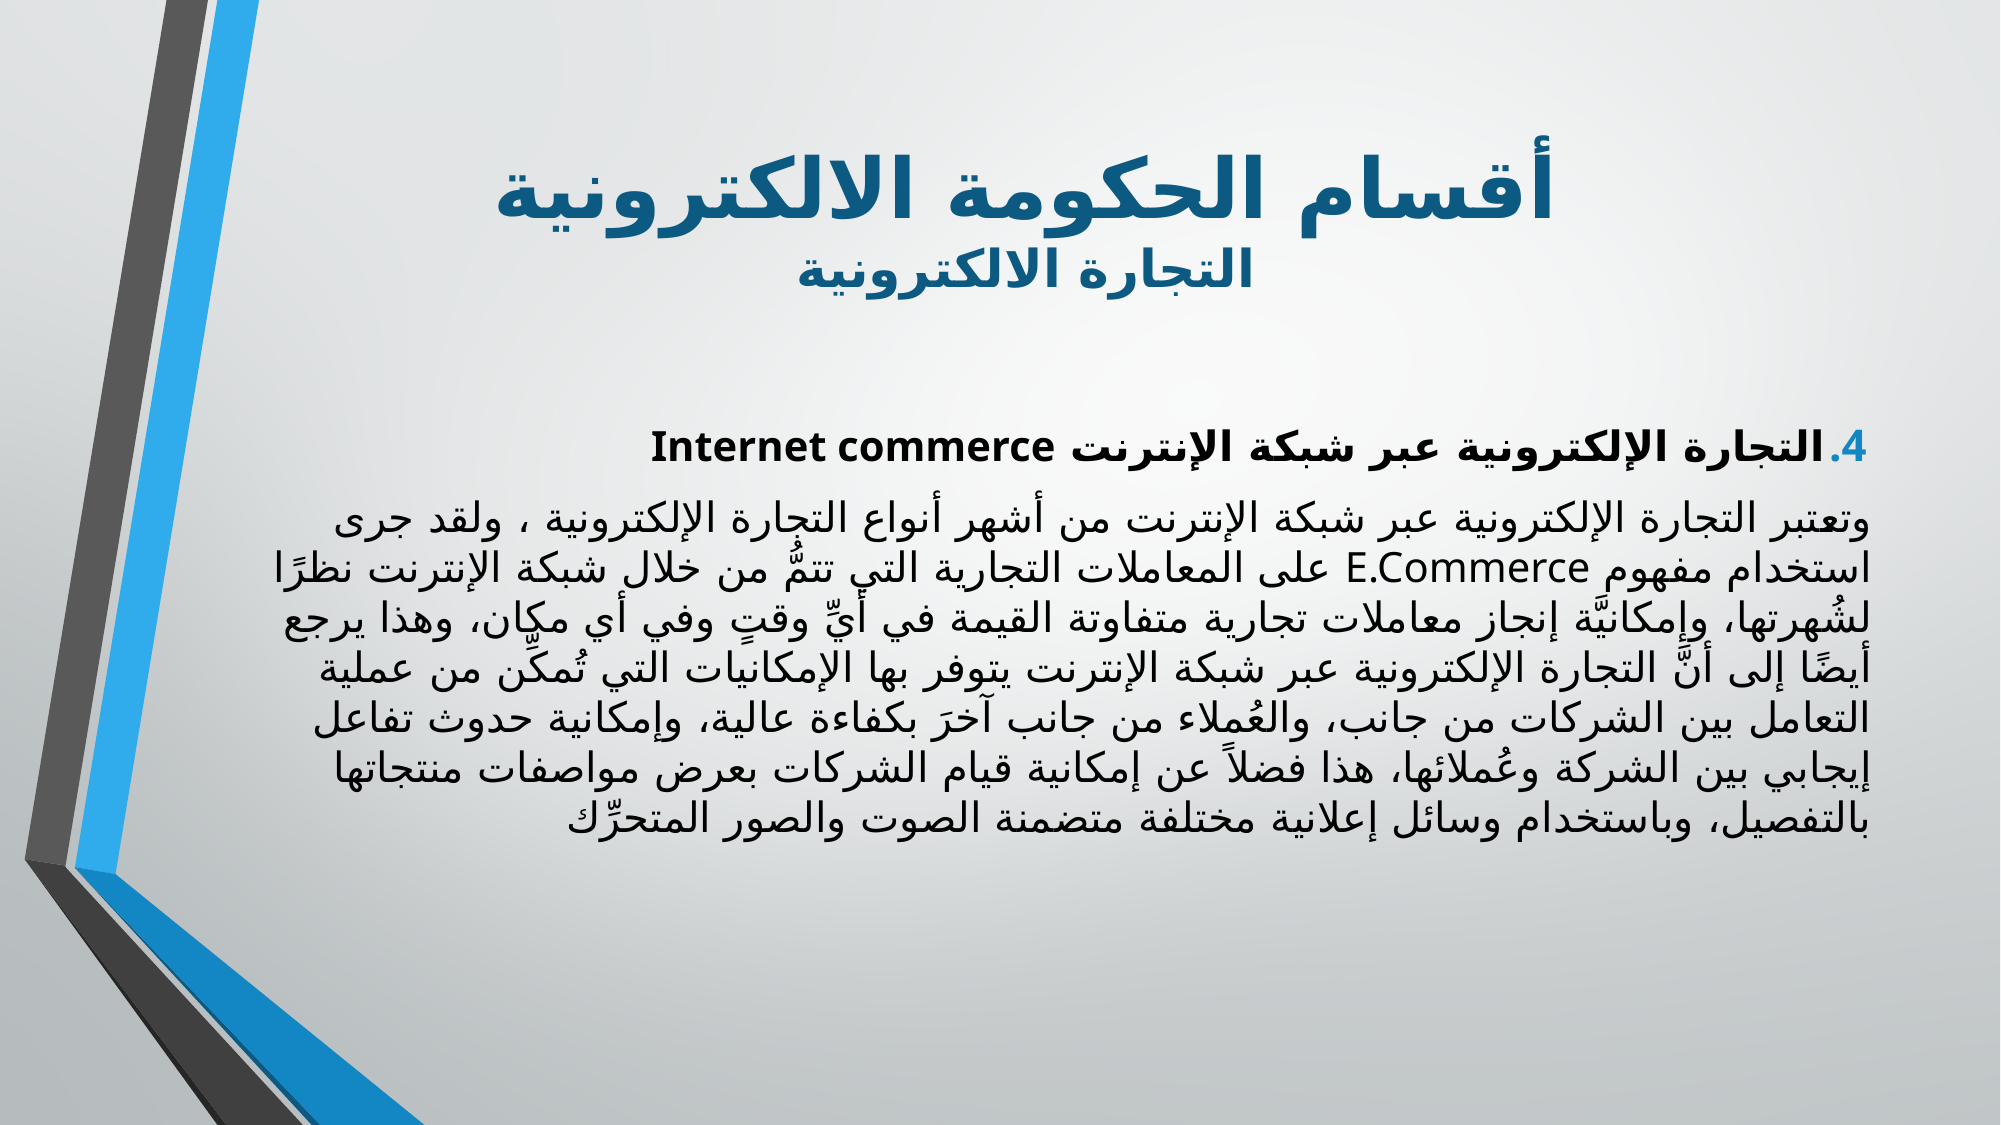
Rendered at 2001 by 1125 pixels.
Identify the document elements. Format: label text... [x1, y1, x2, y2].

list التجارة الإلكترونية عبر شبكة الإنترنت Internet commerce وتعتبر التجارة الإلكترونية عبر شبكة الإنترنت من أشهر أنواع التجارة الإلكترونية ، ولقد جرى استخدام مفهوم E.Commerce على المعاملات التجارية التي تتمُّ من خلال شبكة الإنترنت نظرًا لشُهرتها، وإمكانيَّة إنجاز معاملات تجارية متفاوتة القيمة في أيِّ وقتٍ وفي أي مكان، وهذا يرجع أيضًا إلى أنَّ التجارة الإلكترونية عبر شبكة الإنترنت يتوفر بها الإمكانيات التي تُمكِّن من عملية التعامل بين الشركات من جانب، والعُملاء من جانب آخرَ بكفاءة عالية، وإمكانية حدوث تفاعل إيجابي بين الشركة وعُملائها، هذا فضلاً عن إمكانية قيام الشركات بعرض مواصفات منتجاتها بالتفصيل، وباستخدام وسائل إعلانية مختلفة متضمنة الصوت والصور المتحرِّك [243, 373, 1887, 887]
title أقسام الحكومة الالكترونية التجارة الالكترونية [204, 73, 1848, 361]
